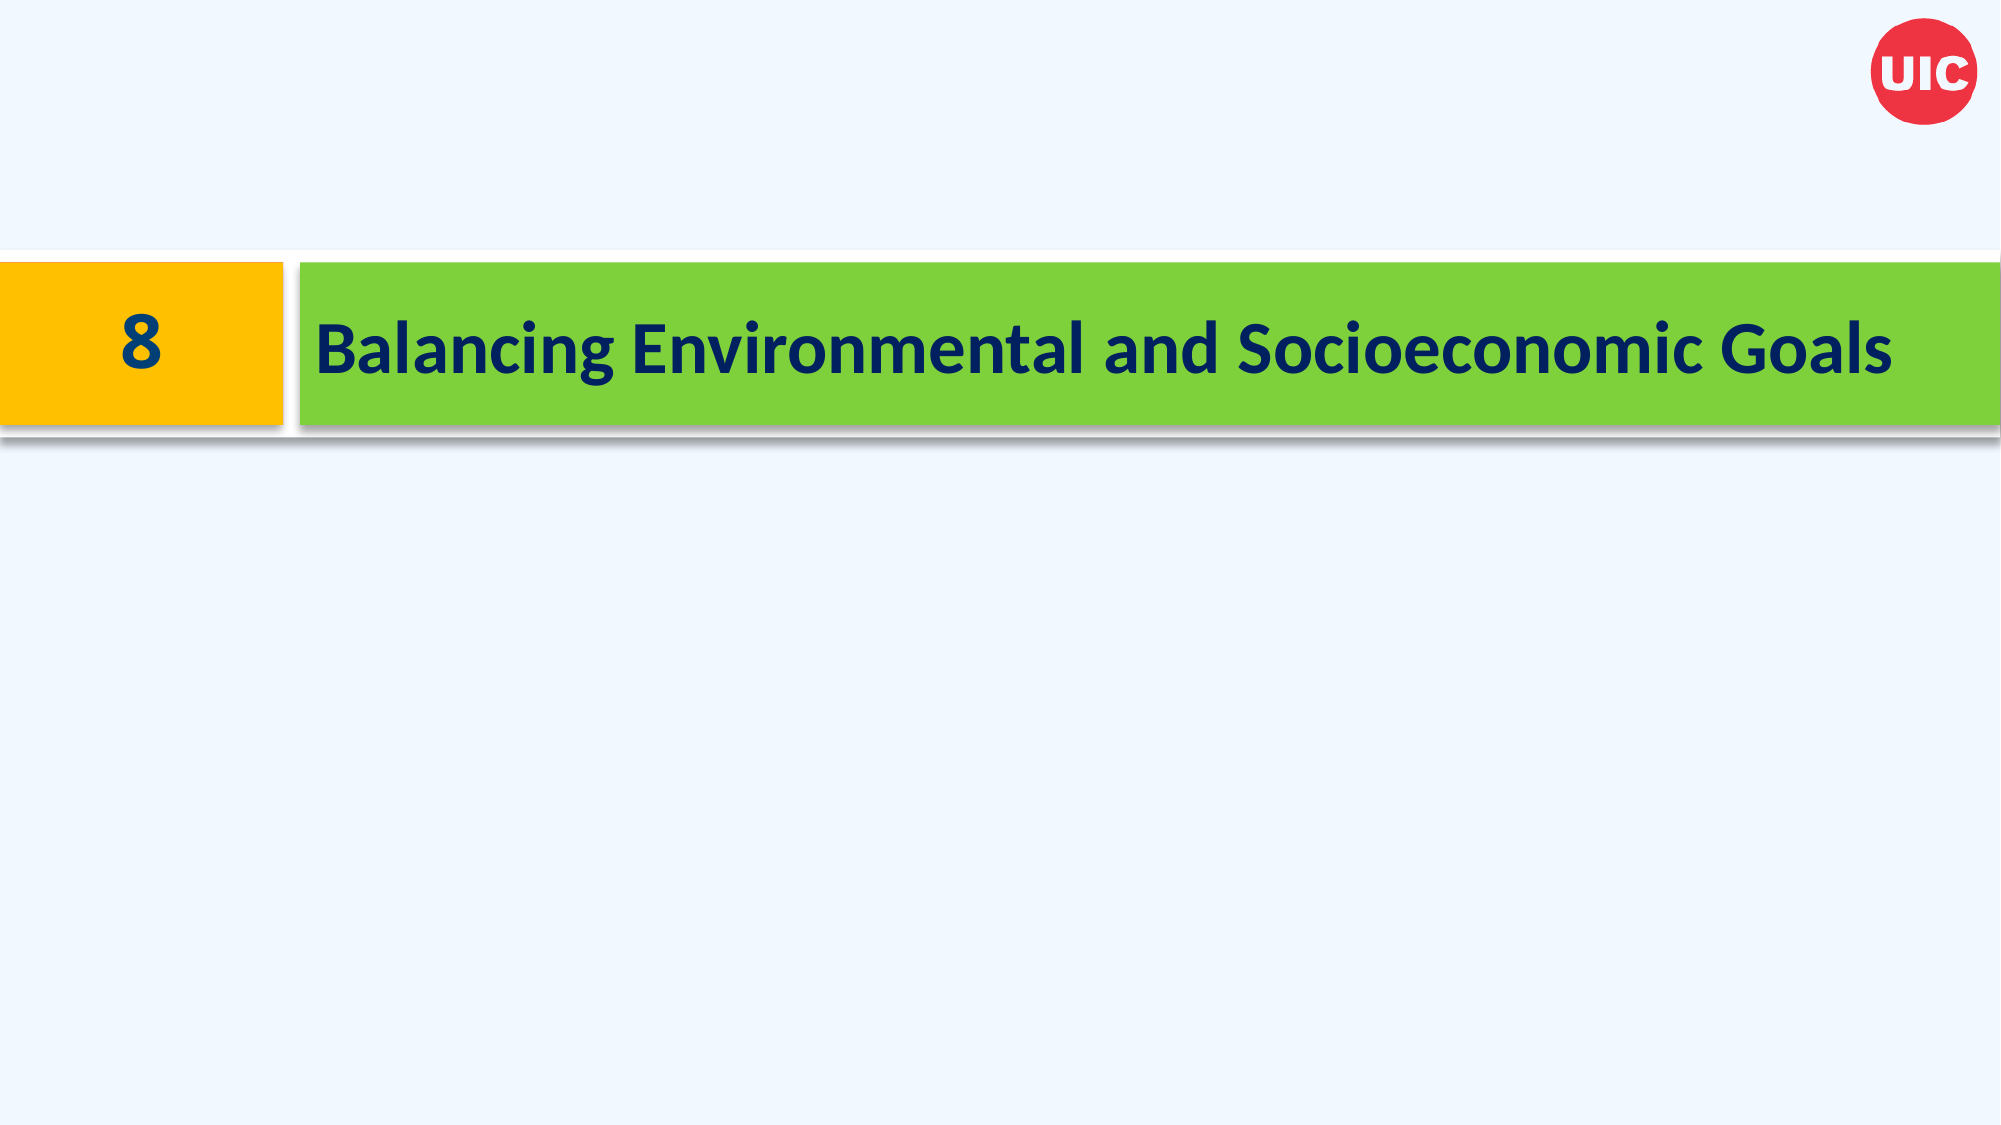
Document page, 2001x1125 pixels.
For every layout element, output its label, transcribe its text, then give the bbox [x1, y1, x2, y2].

picture [1866, 0, 2000, 134]
title Balancing Environmental and Socioeconomic Goals [299, 262, 1967, 426]
text_box [0, 258, 287, 429]
slide_number 8 [0, 287, 284, 403]
